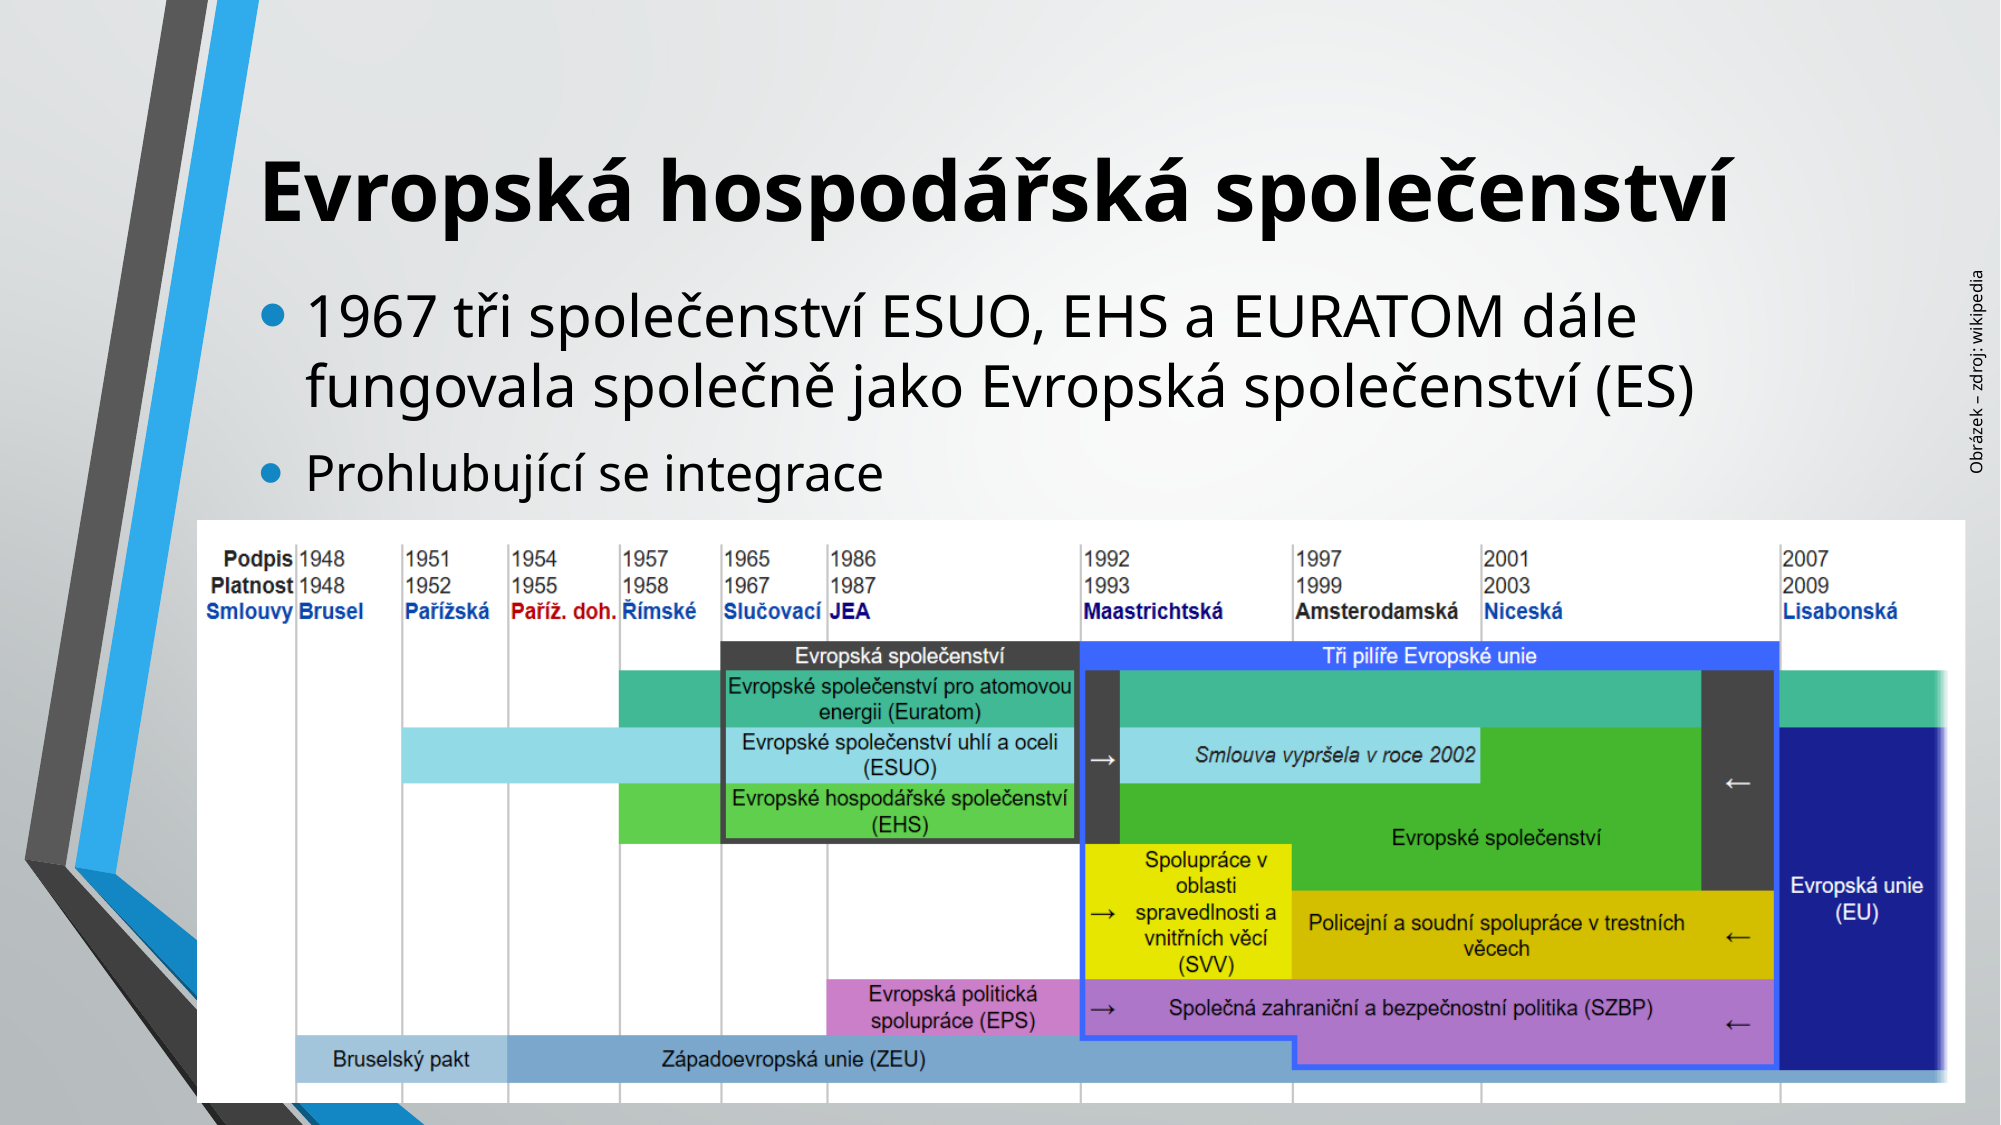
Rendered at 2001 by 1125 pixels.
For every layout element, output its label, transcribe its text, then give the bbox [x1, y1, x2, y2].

picture [196, 520, 1966, 1103]
title Evropská hospodářská společenství [243, 78, 1887, 272]
text_box Obrázek – zdroj: wikipedia [1958, 24, 1993, 489]
list 1967 tři společenství ESUO, EHS a EURATOM dále fungovala společně jako Evropská společenství (ES) Prohlubující se integrace [243, 272, 1918, 520]
